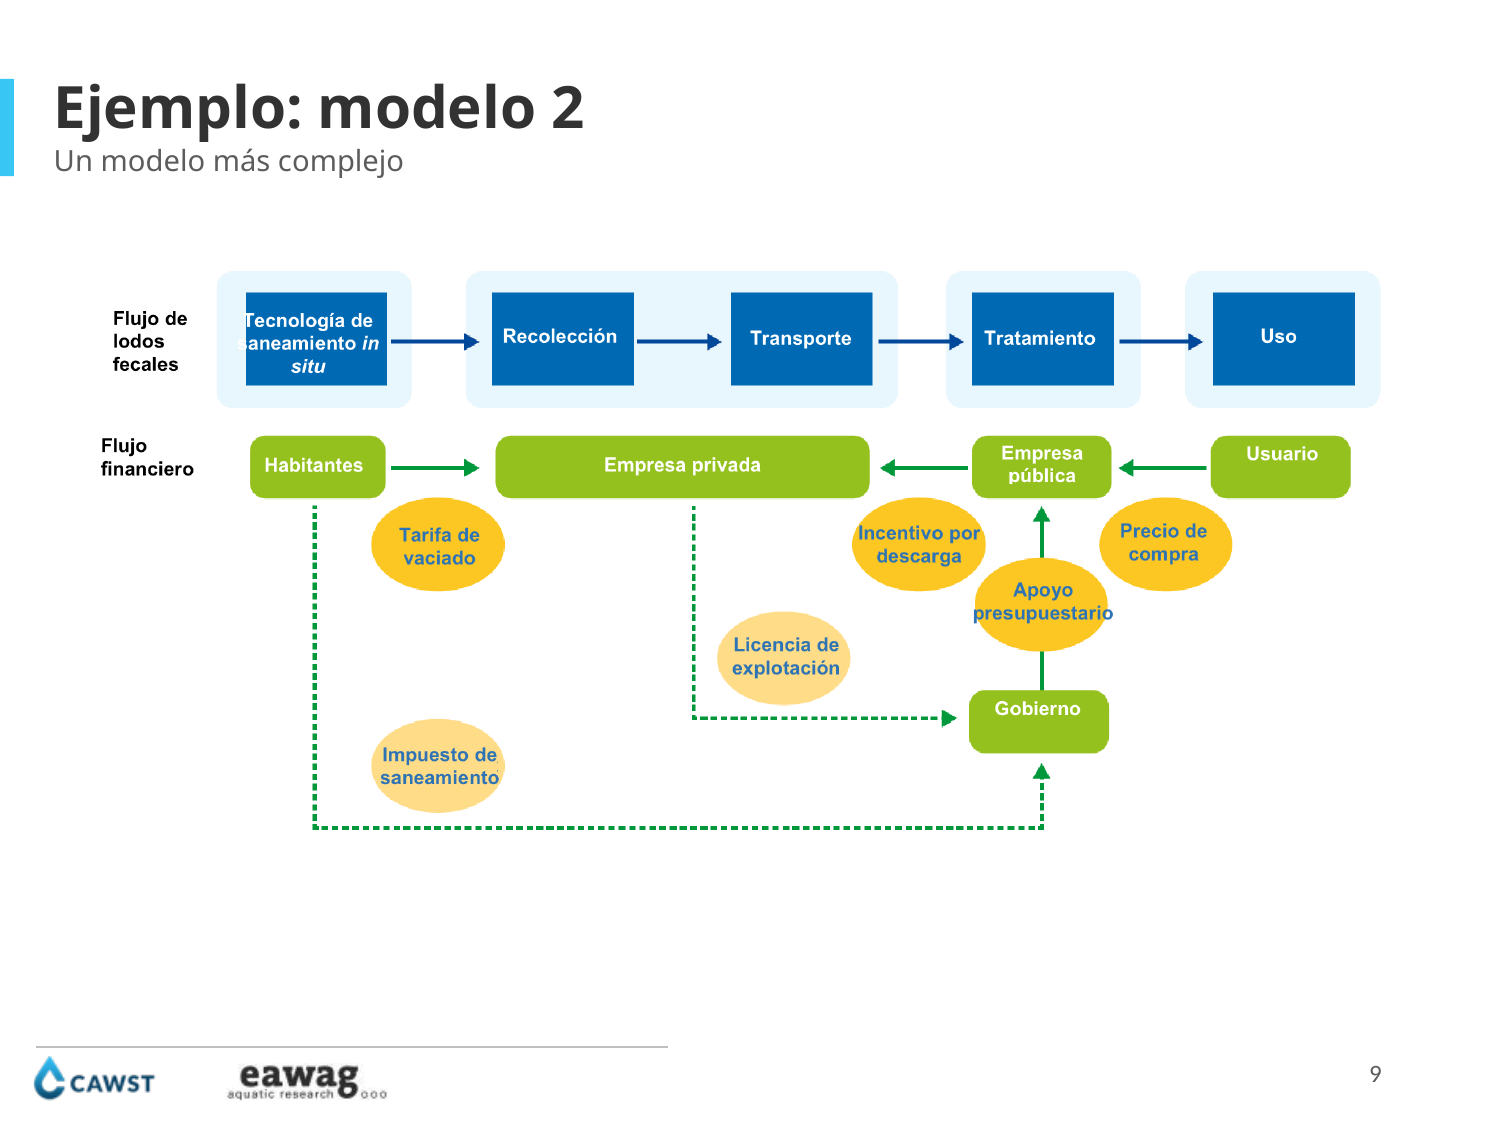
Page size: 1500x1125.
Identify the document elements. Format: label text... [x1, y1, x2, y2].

picture [84, 266, 1397, 851]
picture [33, 1056, 156, 1101]
picture [224, 1063, 389, 1105]
slide_number 9 [1059, 1042, 1397, 1103]
list Ejemplo: modelo 2 [38, 71, 1285, 139]
list Un modelo más complejo [38, 139, 1285, 172]
